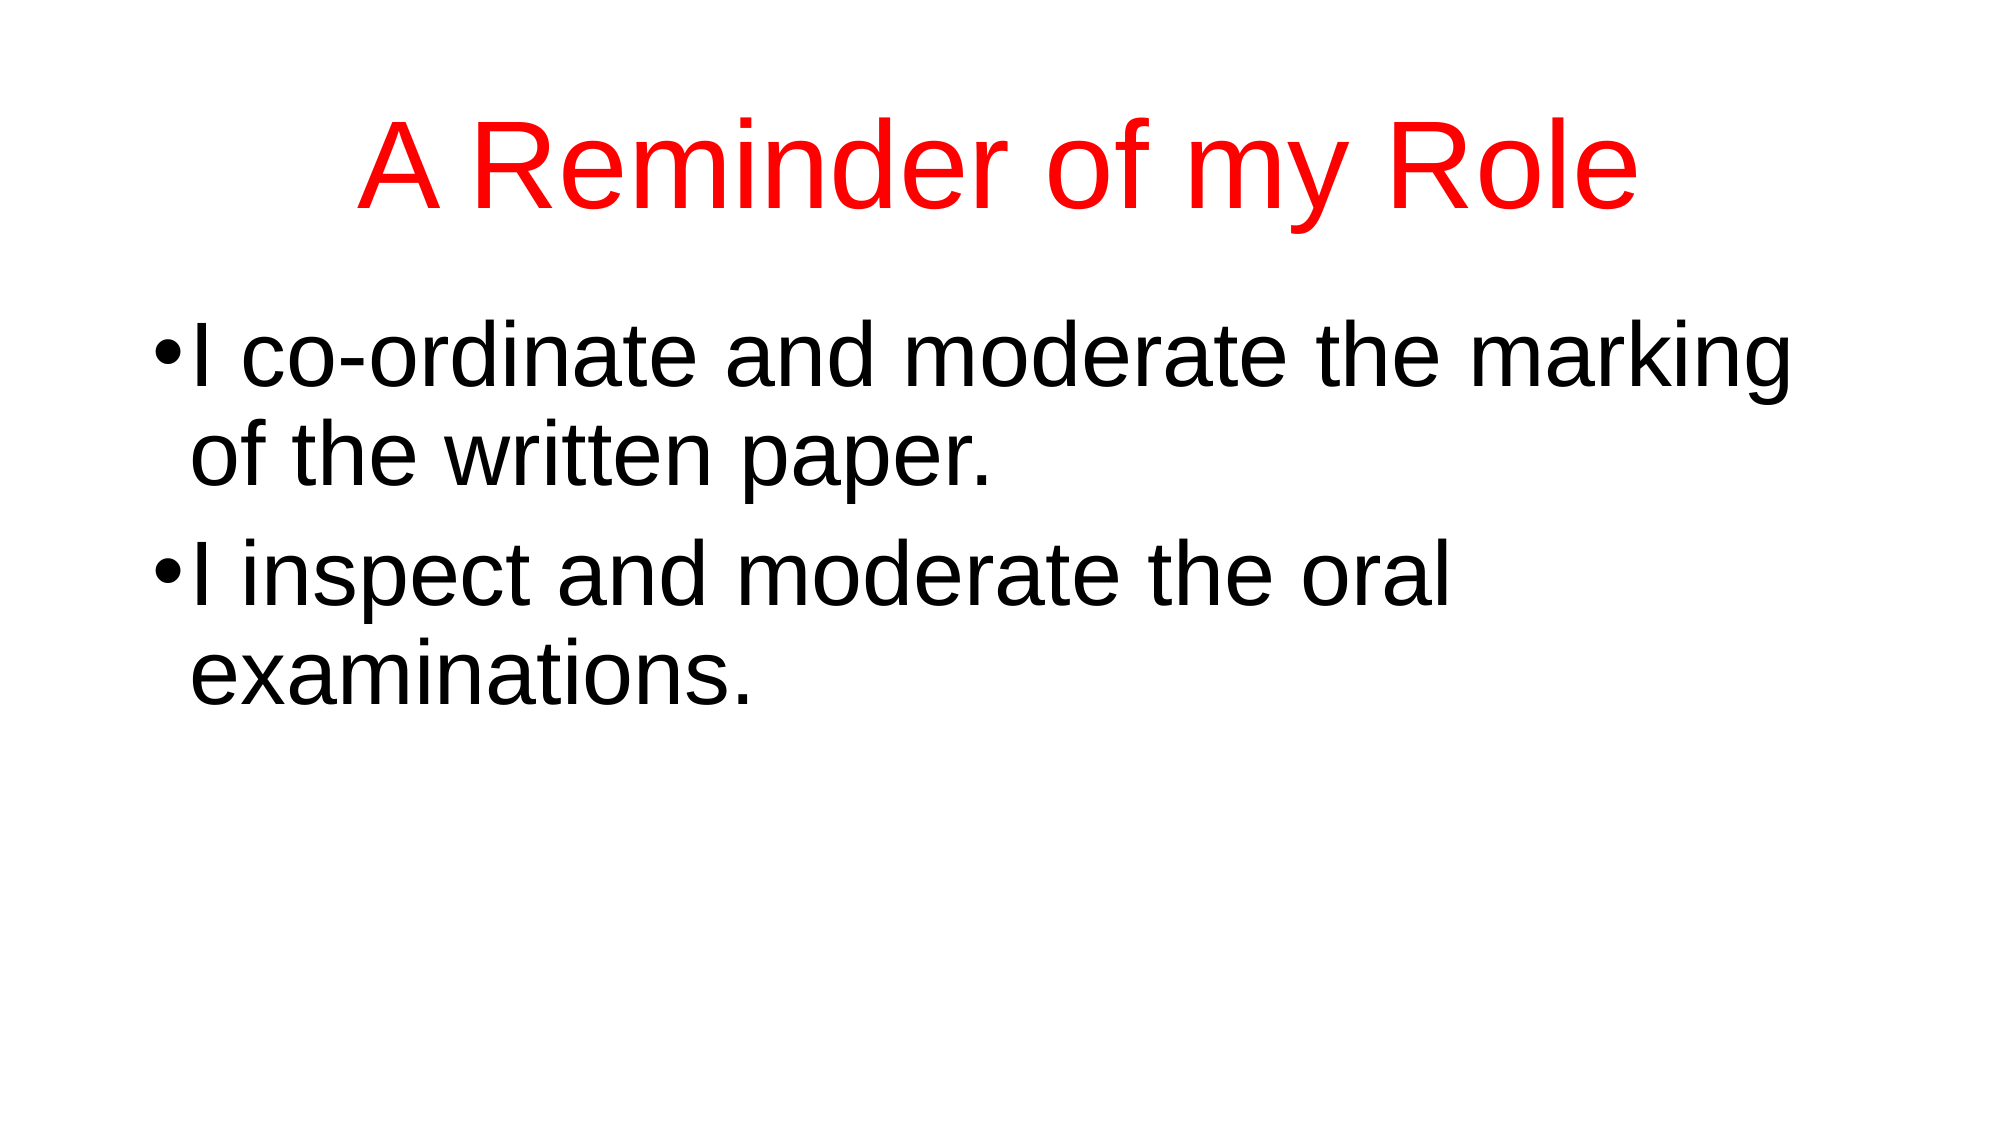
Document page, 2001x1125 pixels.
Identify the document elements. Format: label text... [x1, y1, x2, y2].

list I co-ordinate and moderate the marking of the written paper. I inspect and moderate the oral examinations. [137, 299, 1863, 1014]
title A Reminder of my Role [137, 59, 1863, 278]
